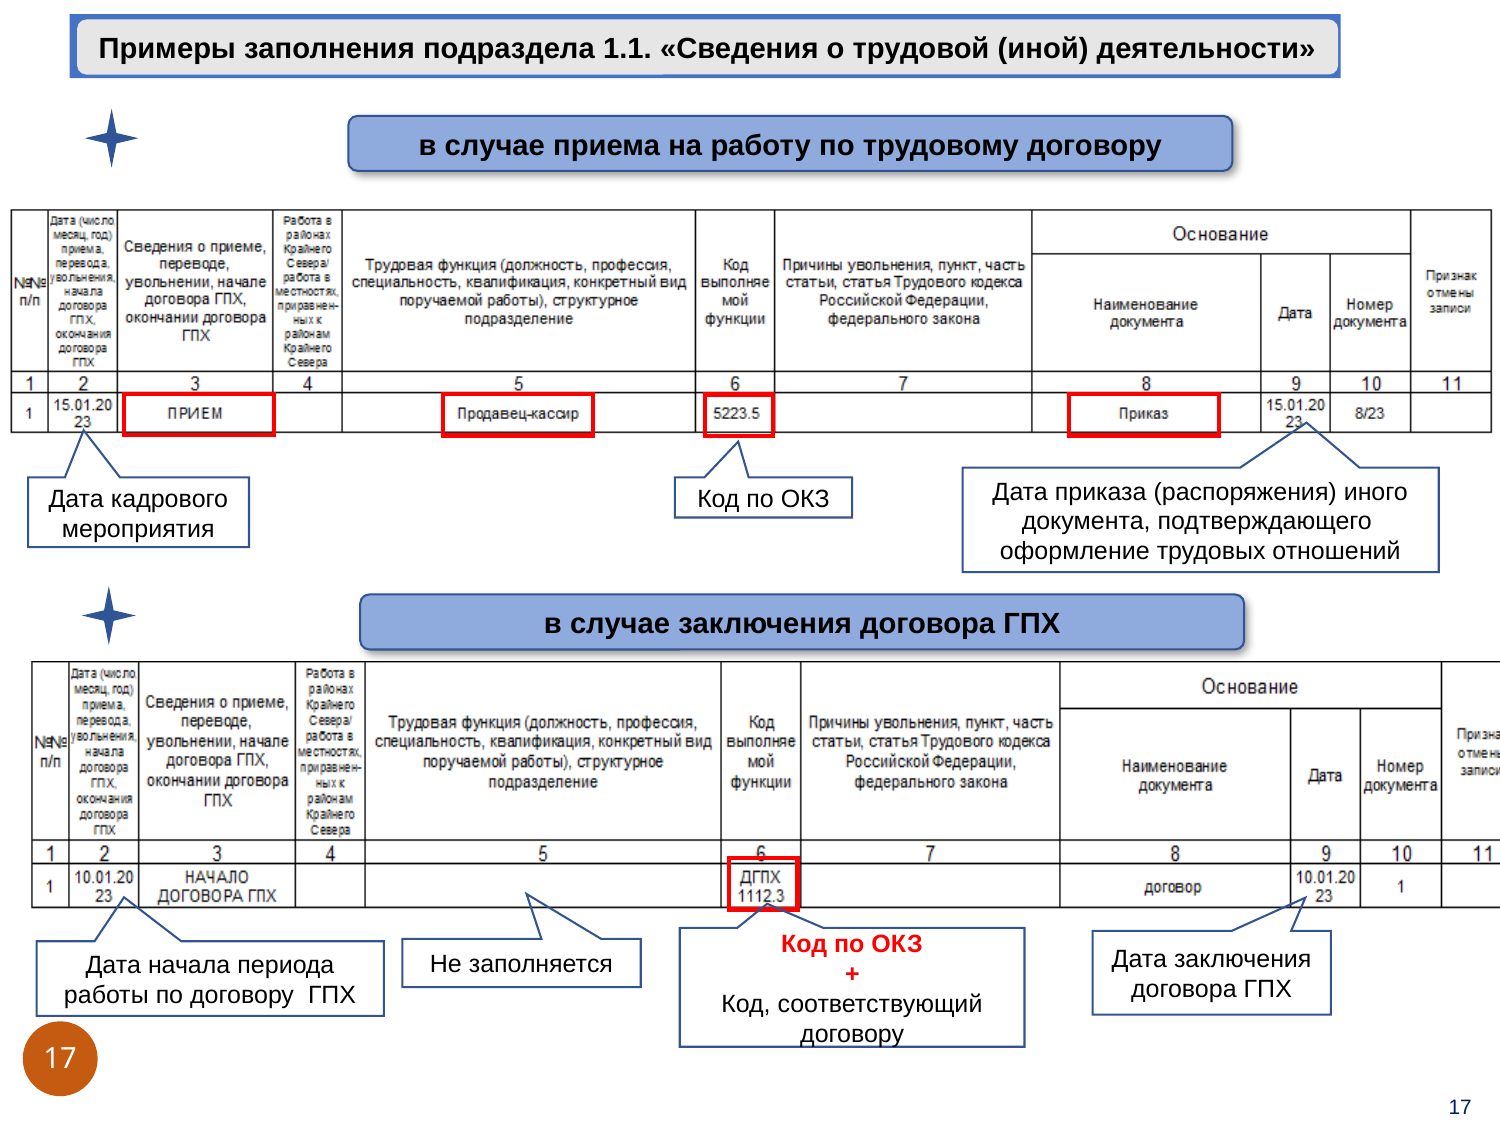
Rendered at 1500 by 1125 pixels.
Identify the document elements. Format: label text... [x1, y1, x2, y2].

text_box Дата начала периода работы по договору ГПХ [35, 910, 385, 1017]
text_box Примеры заполнения подраздела 1.1. «Сведения о трудовой (иной) деятельности» [76, 18, 1340, 76]
text_box 17 [1402, 1083, 1500, 1125]
text_box 17 [22, 1021, 98, 1097]
picture [8, 208, 1495, 436]
text_box Код по ОКЗ + Код, соответствующий договору [678, 910, 1026, 1048]
picture [30, 661, 1500, 910]
text_box [69, 14, 1341, 79]
text_box Дата приказа (распоряжения) иного документа, подтверждающего оформление трудовых отношений [961, 436, 1440, 574]
text_box Дата заключения договора ГПХ [1091, 910, 1332, 1016]
text_box Дата кадрового мероприятия [27, 436, 251, 549]
text_box [84, 108, 139, 168]
text_box Код по ОКЗ [673, 439, 854, 519]
text_box [81, 585, 137, 646]
text_box Не заполняется [401, 910, 642, 989]
text_box в случае заключения договора ГПХ [359, 593, 1246, 651]
text_box в случае приема на работу по трудовому договору [347, 114, 1234, 172]
